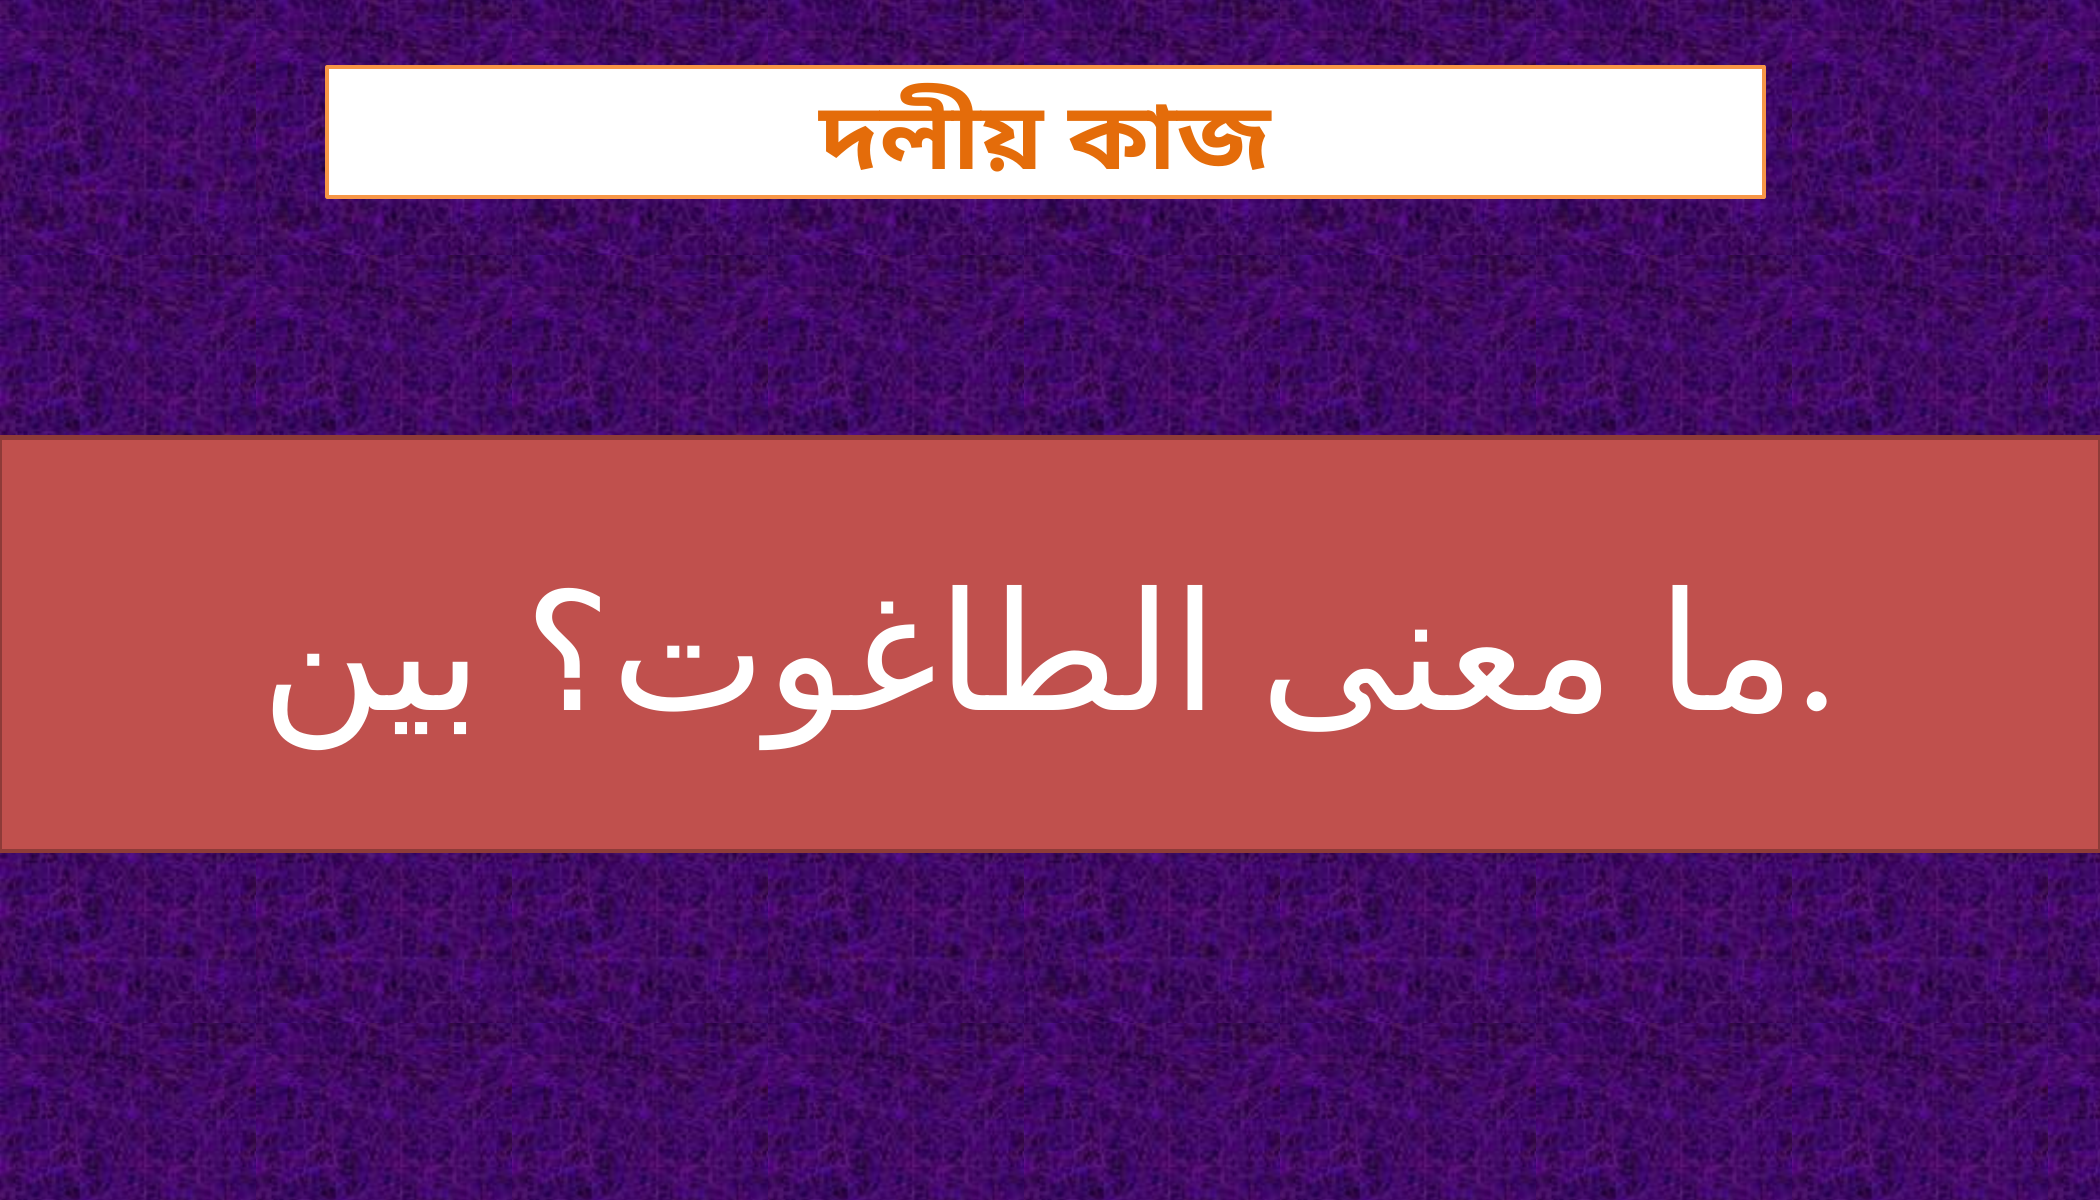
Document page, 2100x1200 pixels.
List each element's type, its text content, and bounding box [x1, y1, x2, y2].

list দলীয় কাজ [325, 65, 1766, 199]
picture [0, 853, 2100, 1200]
picture [0, 0, 2100, 435]
text_box ما معنى الطاغوت؟ بين. [0, 435, 2100, 853]
